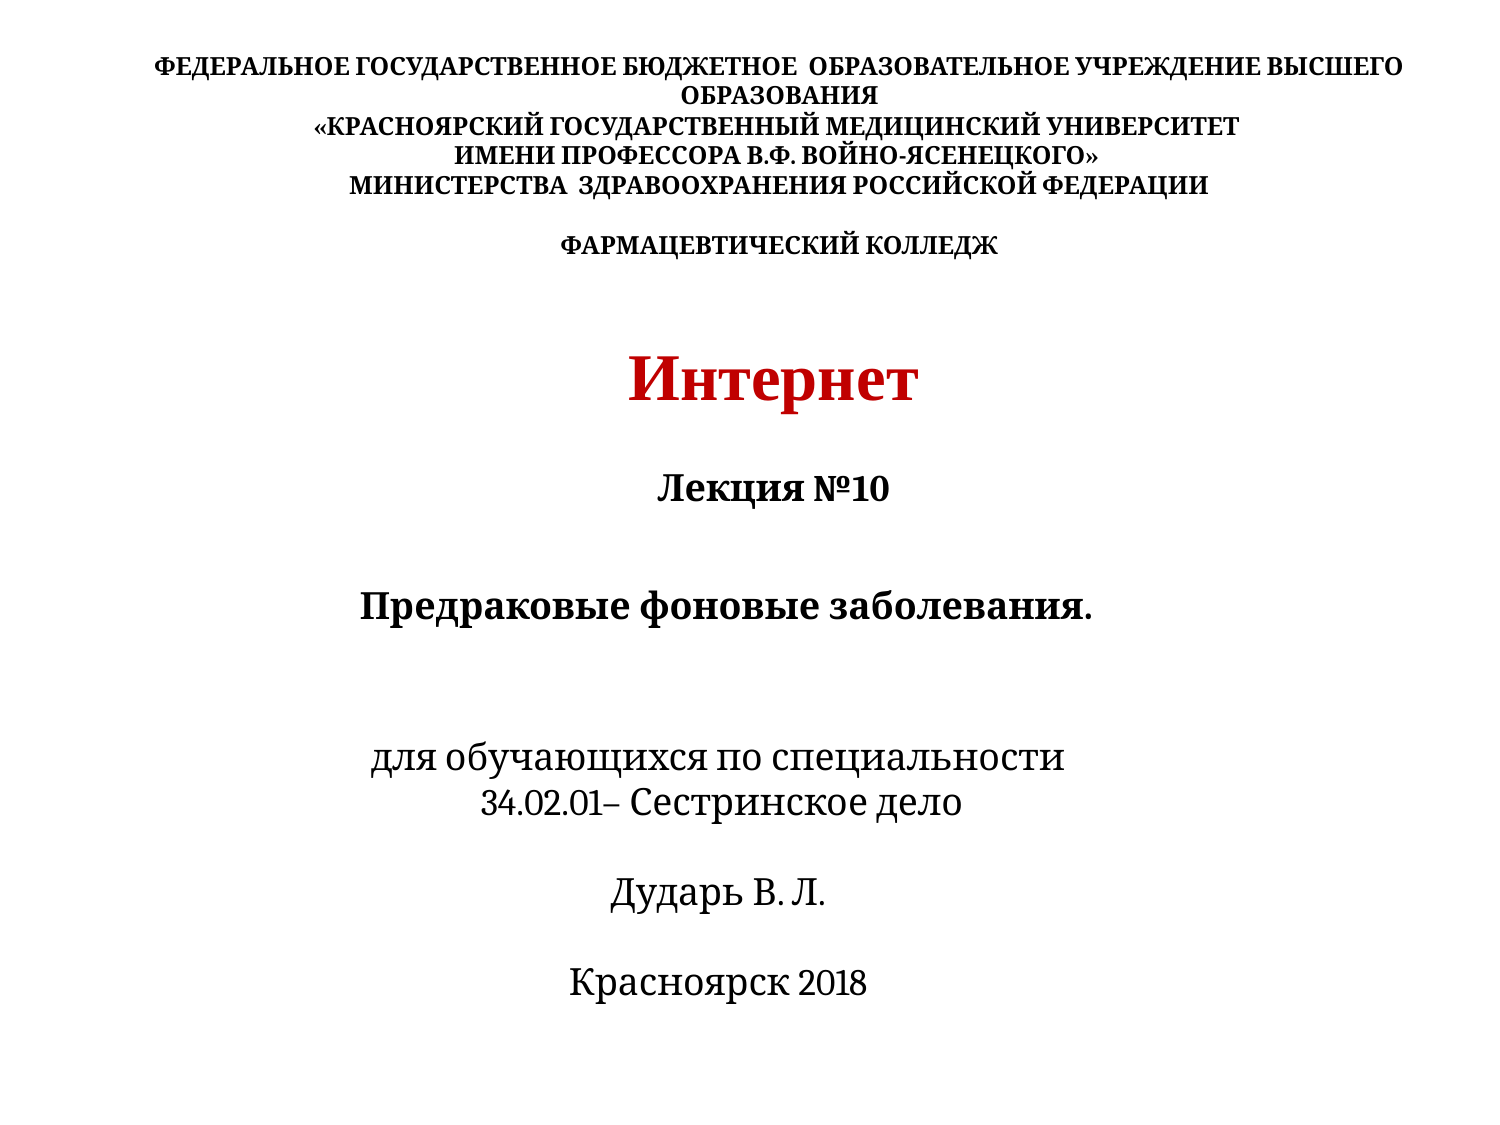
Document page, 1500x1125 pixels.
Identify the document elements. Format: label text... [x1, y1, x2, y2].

text_box Лекция №10 [478, 456, 1069, 516]
text_box ФЕДЕРАЛЬНОЕ ГОСУДАРСТВЕННОЕ БЮДЖЕТНОЕ ОБРАЗОВАТЕЛЬНОЕ УЧРЕЖДЕНИЕ ВЫСШЕГО ОБРАЗОВАНИЯ «КРАСНОЯРСКИЙ ГОСУДАРСТВЕННЫЙ МЕДИЦИНСКИЙ УНИВЕРСИТЕТ ИМЕНИ ПРОФЕССОРА В.Ф. ВОЙНО-ЯСЕНЕЦКОГО» МИНИСТЕРСТВА ЗДРАВООХРАНЕНИЯ РОССИЙСКОЙ ФЕДЕРАЦИИ ФАРМАЦЕВТИЧЕСКИЙ КОЛЛЕДЖ [112, 42, 1447, 268]
text_box Предраковые фоновые заболевания. [112, 574, 1341, 634]
text_box для обучающихся по специальности 34.02.01– Сестринское дело Дударь В. Л. Красноярск 2018 [111, 725, 1325, 1011]
text_box Интернет [206, 326, 1341, 421]
